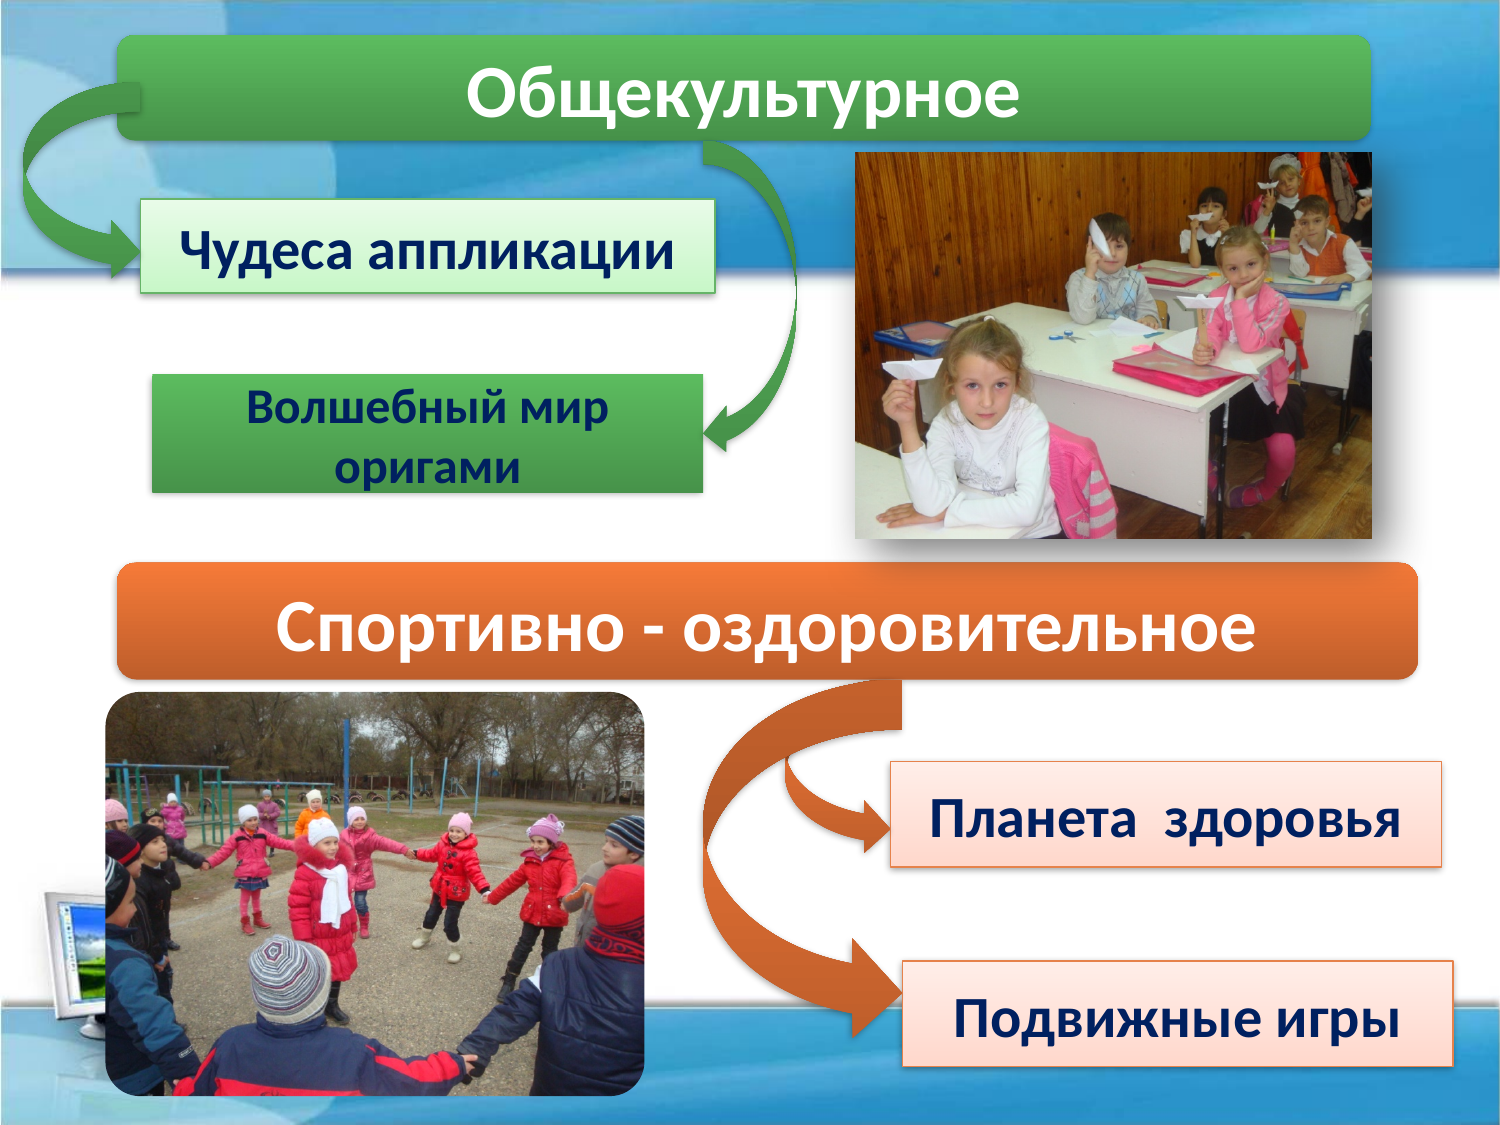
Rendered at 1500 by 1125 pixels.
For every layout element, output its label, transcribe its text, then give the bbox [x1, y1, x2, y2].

text_box [703, 679, 903, 1039]
text_box [23, 81, 141, 279]
text_box [703, 140, 797, 453]
text_box Подвижные игры [902, 960, 1454, 1067]
text_box Общекультурное [117, 35, 1372, 141]
text_box Волшебный мир оригами [152, 374, 704, 493]
text_box Чудеса аппликации [140, 198, 716, 294]
picture [0, 0, 1500, 1125]
text_box Спортивно - оздоровительное [117, 562, 1418, 680]
text_box Планета здоровья [890, 761, 1442, 868]
text_box [785, 765, 891, 854]
